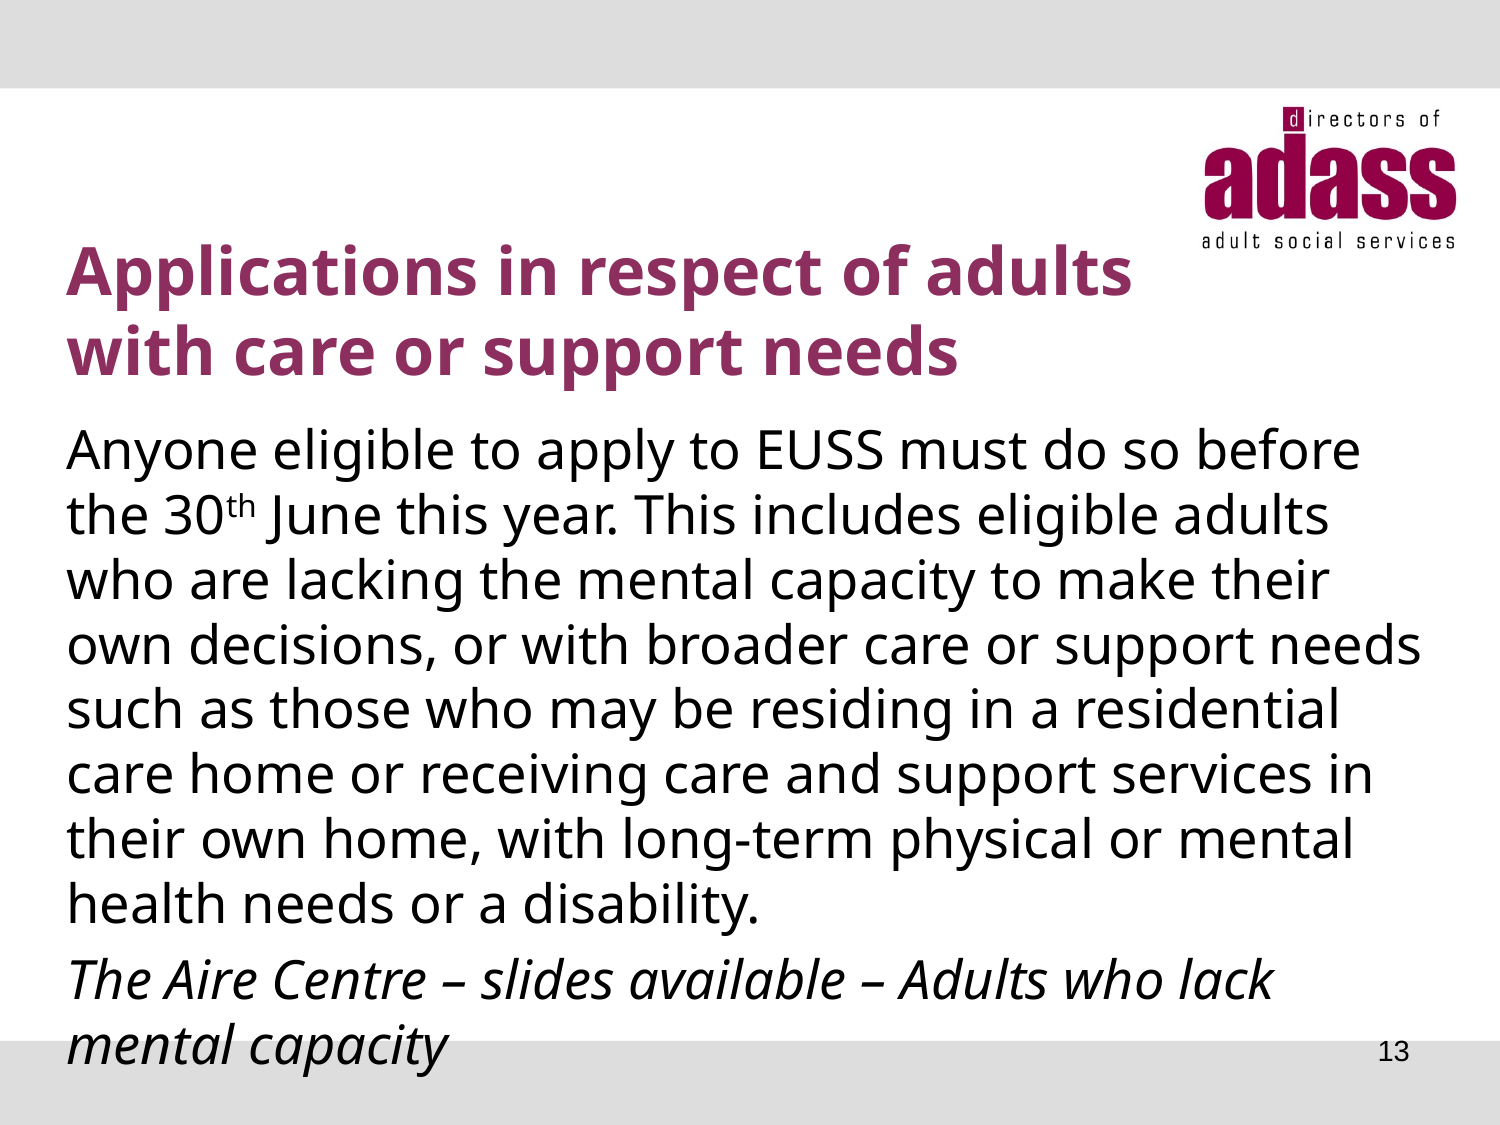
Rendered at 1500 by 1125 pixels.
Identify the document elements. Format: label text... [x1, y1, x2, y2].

slide_number 13 [1074, 1024, 1425, 1103]
picture [1187, 89, 1459, 256]
title Applications in respect of adults with care or support needs [51, 231, 1151, 387]
list Anyone eligible to apply to EUSS must do so before the 30th June this year. This includes eligible adults who are lacking the mental capacity to make their own decisions, or with broader care or support needs such as those who may be residing in a residential care home or receiving care and support services in their own home, with long-term physical or mental health needs or a disability. The Aire Centre – slides available – Adults who lack mental capacity [51, 407, 1459, 1024]
